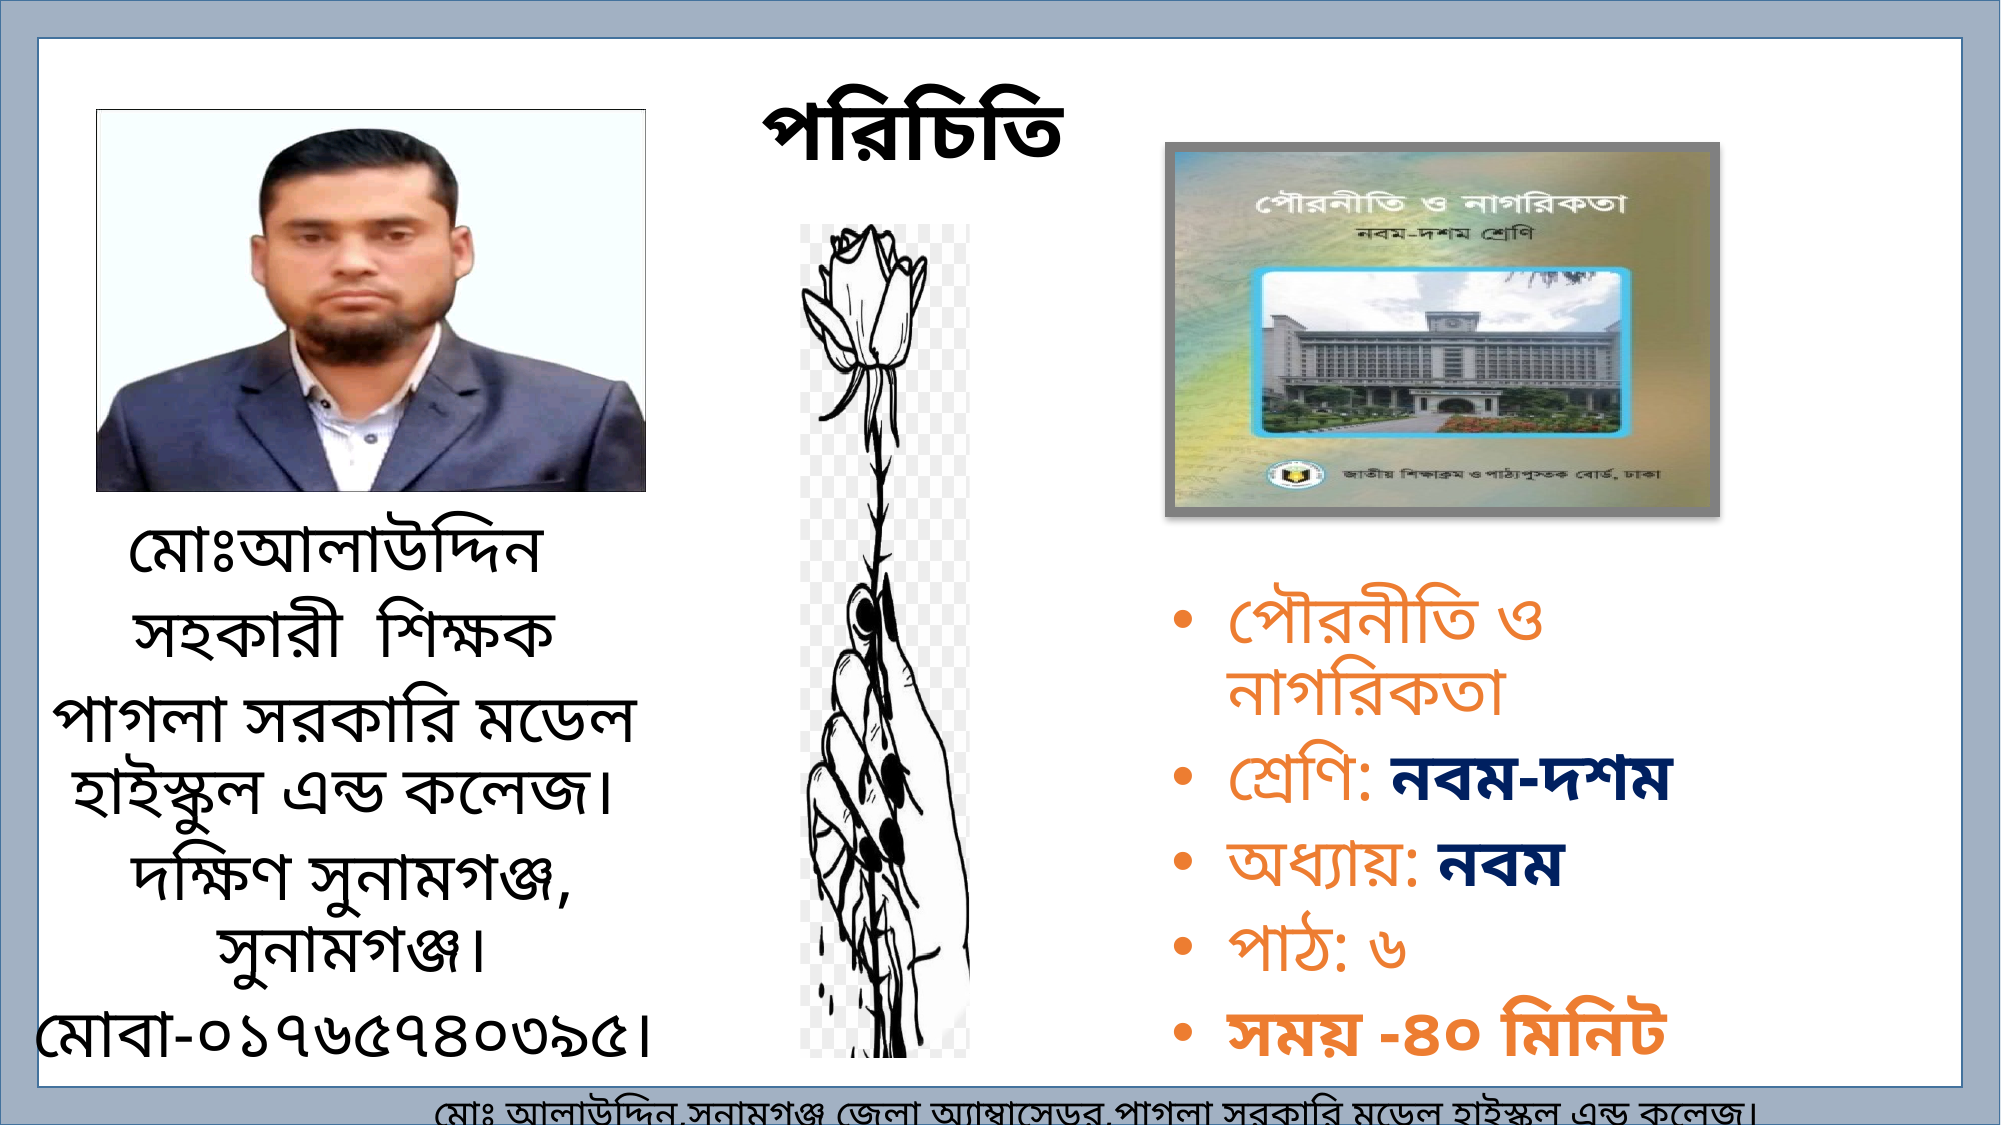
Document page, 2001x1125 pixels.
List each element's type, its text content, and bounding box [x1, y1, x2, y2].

picture [1174, 151, 1711, 508]
text_box পৌরনীতি ও নাগরিকতা শ্রেণি: নবম-দশম অধ্যায়: নবম পাঠ: ৬ সময় -৪০ মিনিট [1156, 545, 1762, 1000]
text_box মোঃআলাউদ্দিন সহকারী শিক্ষক পাগলা সরকারি মডেল হাইস্কুল এন্ড কলেজ। দক্ষিণ সুনামগঞ্জ, সুনামগঞ্জ। মোবা-০১৭৬৫৭৪০৩৯৫। [12, 507, 693, 897]
text_box পরিচিতি [746, 70, 1157, 185]
text_box মোঃ আলাউদ্দিন,সুনামগঞ্জ জেলা অ্যাম্বাসেডর,পাগলা সরকারি মডেল হাইস্কুল এন্ড কলেজ। [418, 1037, 2000, 1125]
picture [96, 109, 646, 493]
picture [800, 223, 970, 1058]
